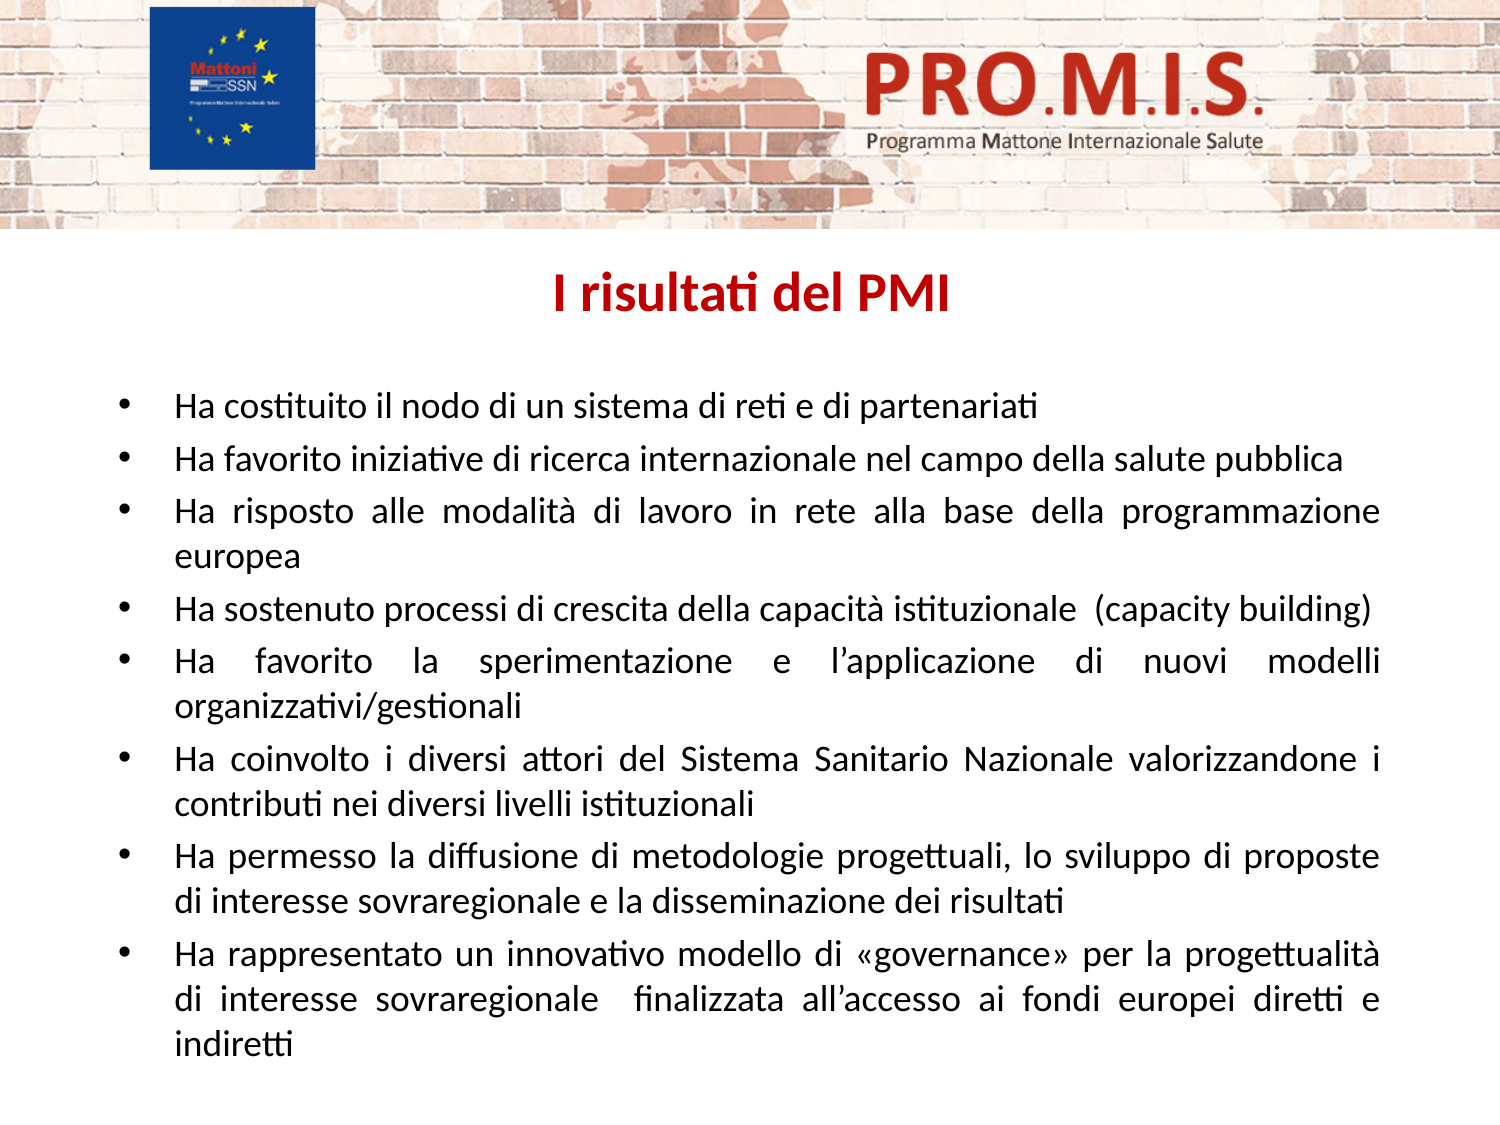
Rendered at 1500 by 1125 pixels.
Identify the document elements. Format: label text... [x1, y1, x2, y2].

picture [0, 0, 1500, 229]
list Ha costituito il nodo di un sistema di reti e di partenariati Ha favorito iniziative di ricerca internazionale nel campo della salute pubblica Ha risposto alle modalità di lavoro in rete alla base della programmazione europea Ha sostenuto processi di crescita della capacità istituzionale (capacity building) Ha favorito la sperimentazione e l’applicazione di nuovi modelli organizzativi/gestionali Ha coinvolto i diversi attori del Sistema Sanitario Nazionale valorizzandone i contributi nei diversi livelli istituzionali Ha permesso la diffusione di metodologie progettuali, lo sviluppo di proposte di interesse sovraregionale e la disseminazione dei risultati Ha rappresentato un innovativo modello di «governance» per la progettualità di interesse sovraregionale finalizzata all’accesso ai fondi europei diretti e indiretti [103, 373, 1397, 1094]
title I risultati del PMI [77, 237, 1428, 383]
